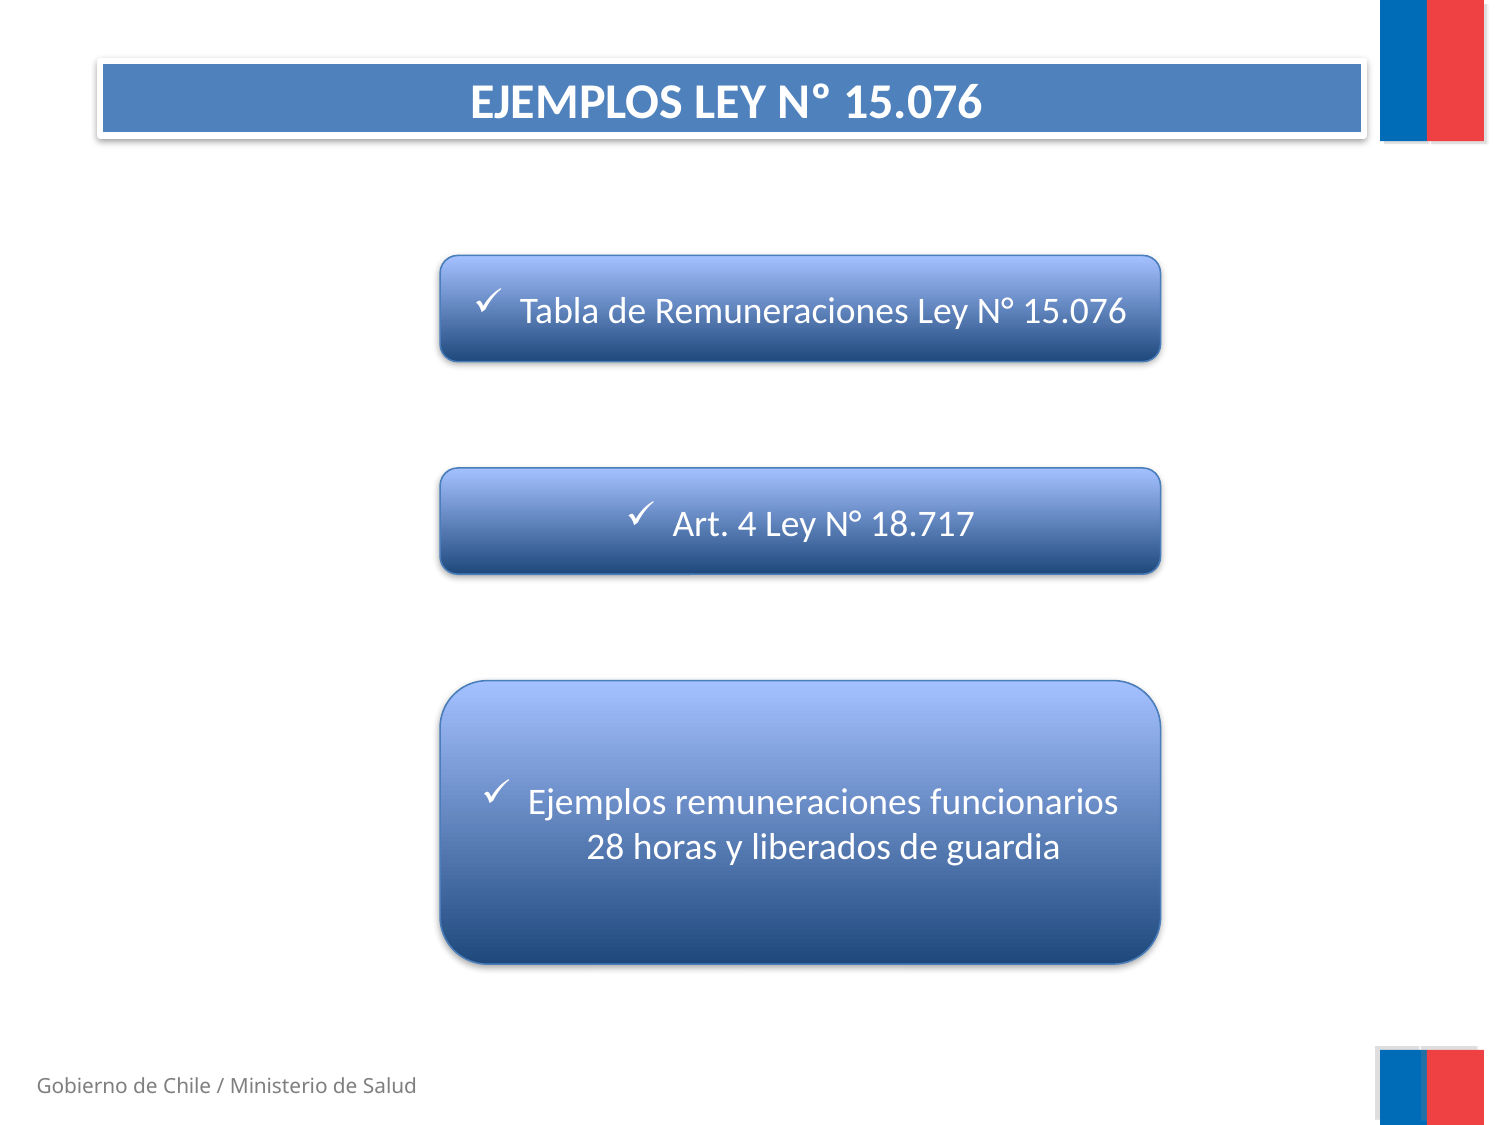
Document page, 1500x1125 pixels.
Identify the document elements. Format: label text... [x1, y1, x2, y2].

text_box Tabla de Remuneraciones Ley N° 15.076 [439, 254, 1162, 363]
text_box Ejemplos remuneraciones funcionarios 28 horas y liberados de guardia [439, 679, 1162, 965]
text_box Art. 4 Ley N° 18.717 [439, 467, 1162, 576]
text_box EJEMPLOS LEY Nº 15.076 [97, 58, 1367, 139]
